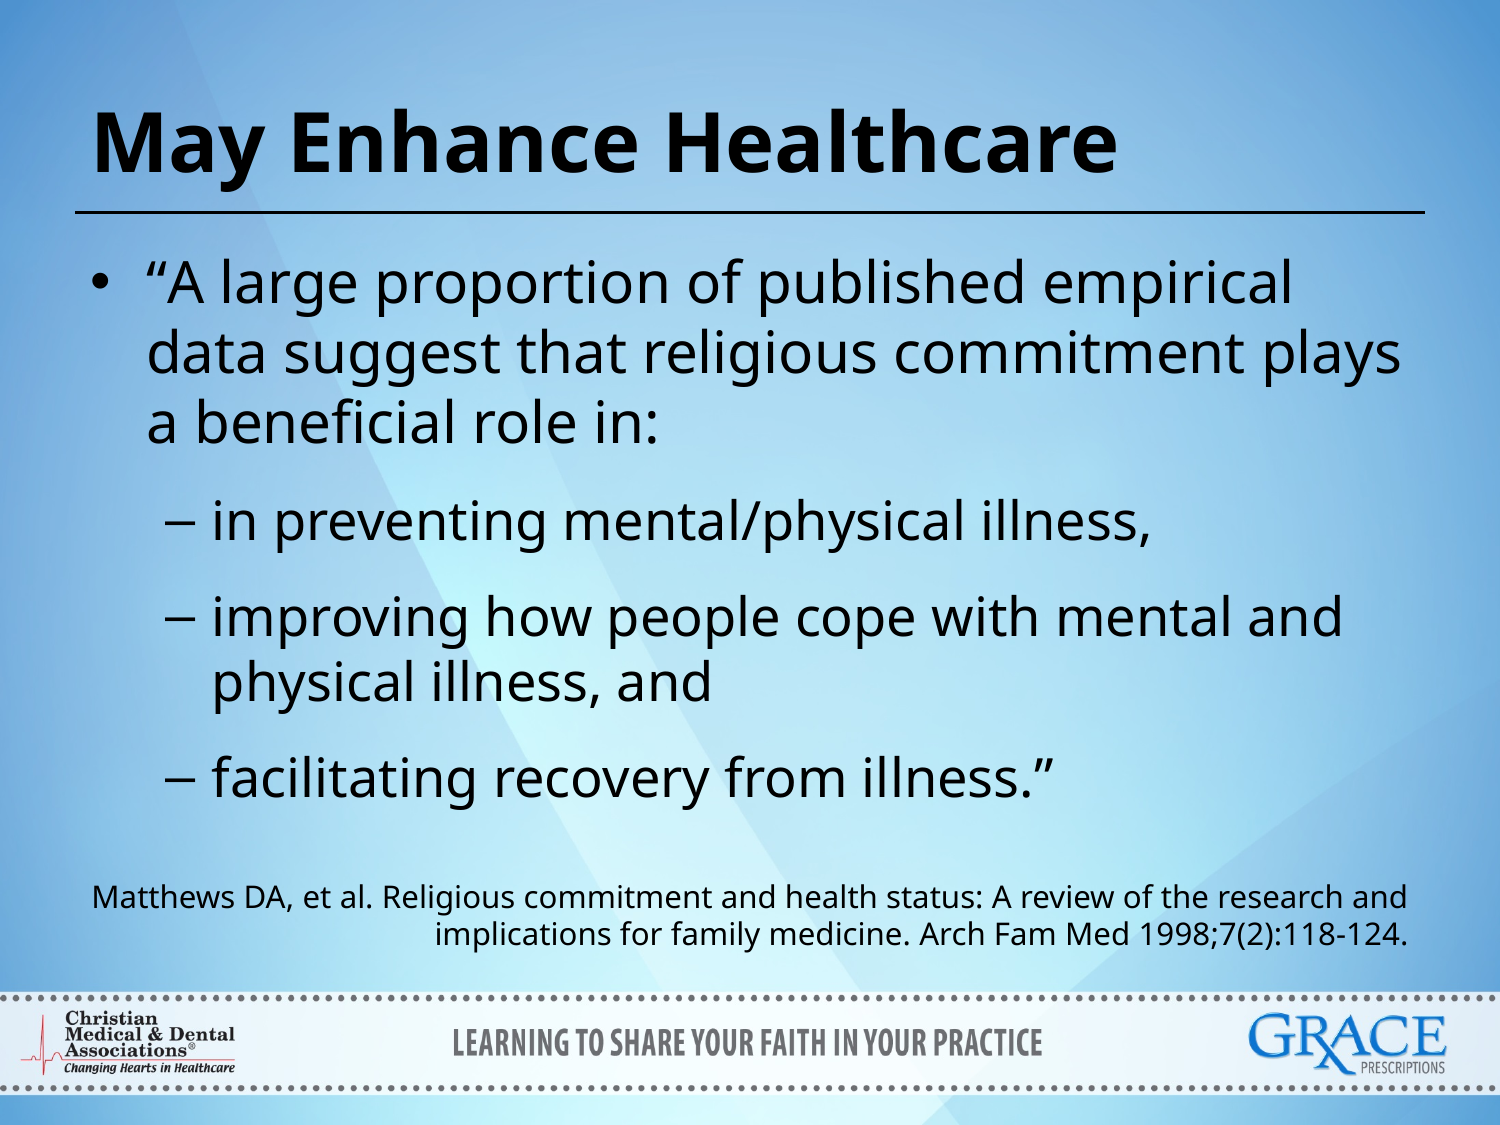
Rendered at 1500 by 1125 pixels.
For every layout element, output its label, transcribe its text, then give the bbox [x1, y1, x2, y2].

title May Enhance Healthcare [75, 45, 1425, 233]
picture [0, 0, 1500, 1125]
list “A large proportion of published empirical data suggest that religious commitment plays a beneficial role in: in preventing mental/physical illness, improving how people cope with mental and physical illness, and facilitating recovery from illness.” Matthews DA, et al. Religious commitment and health status: A review of the research and implications for family medicine. Arch Fam Med 1998;7(2):118-124. [75, 237, 1425, 980]
